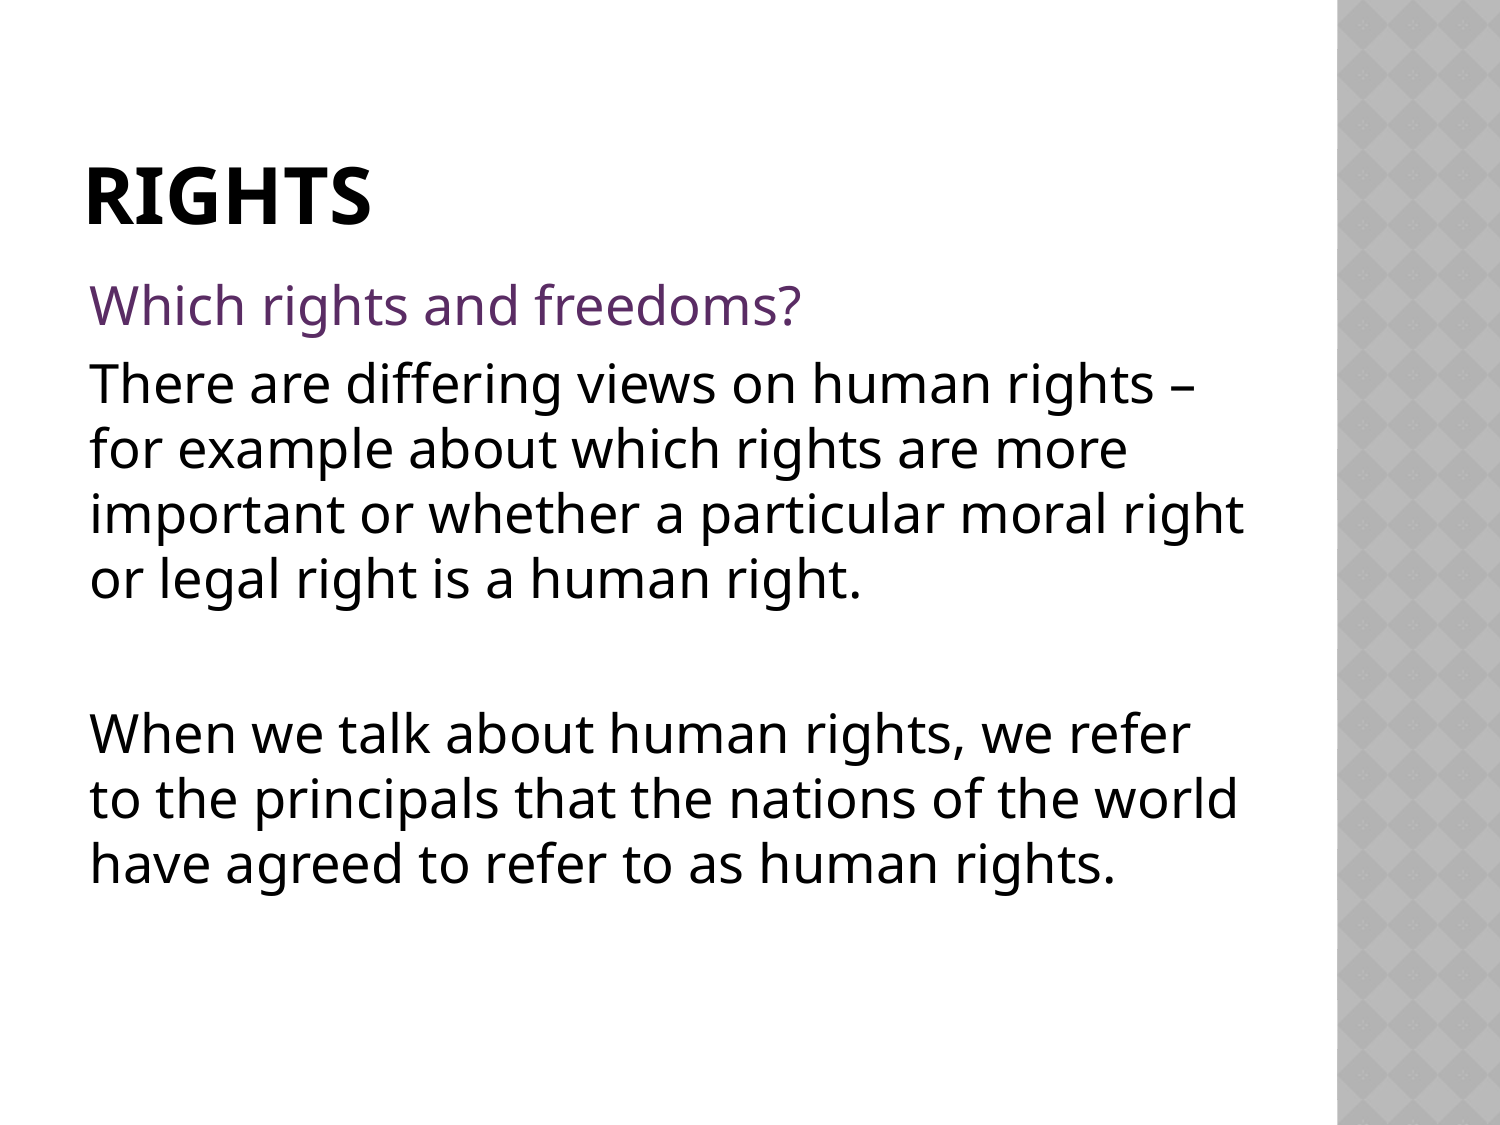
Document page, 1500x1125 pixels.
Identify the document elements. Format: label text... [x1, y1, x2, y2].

title Rights [75, 52, 1263, 240]
list Which rights and freedoms? There are differing views on human rights – for example about which rights are more important or whether a particular moral right or legal right is a human right. When we talk about human rights, we refer to the principals that the nations of the world have agreed to refer to as human rights. [75, 264, 1263, 1059]
